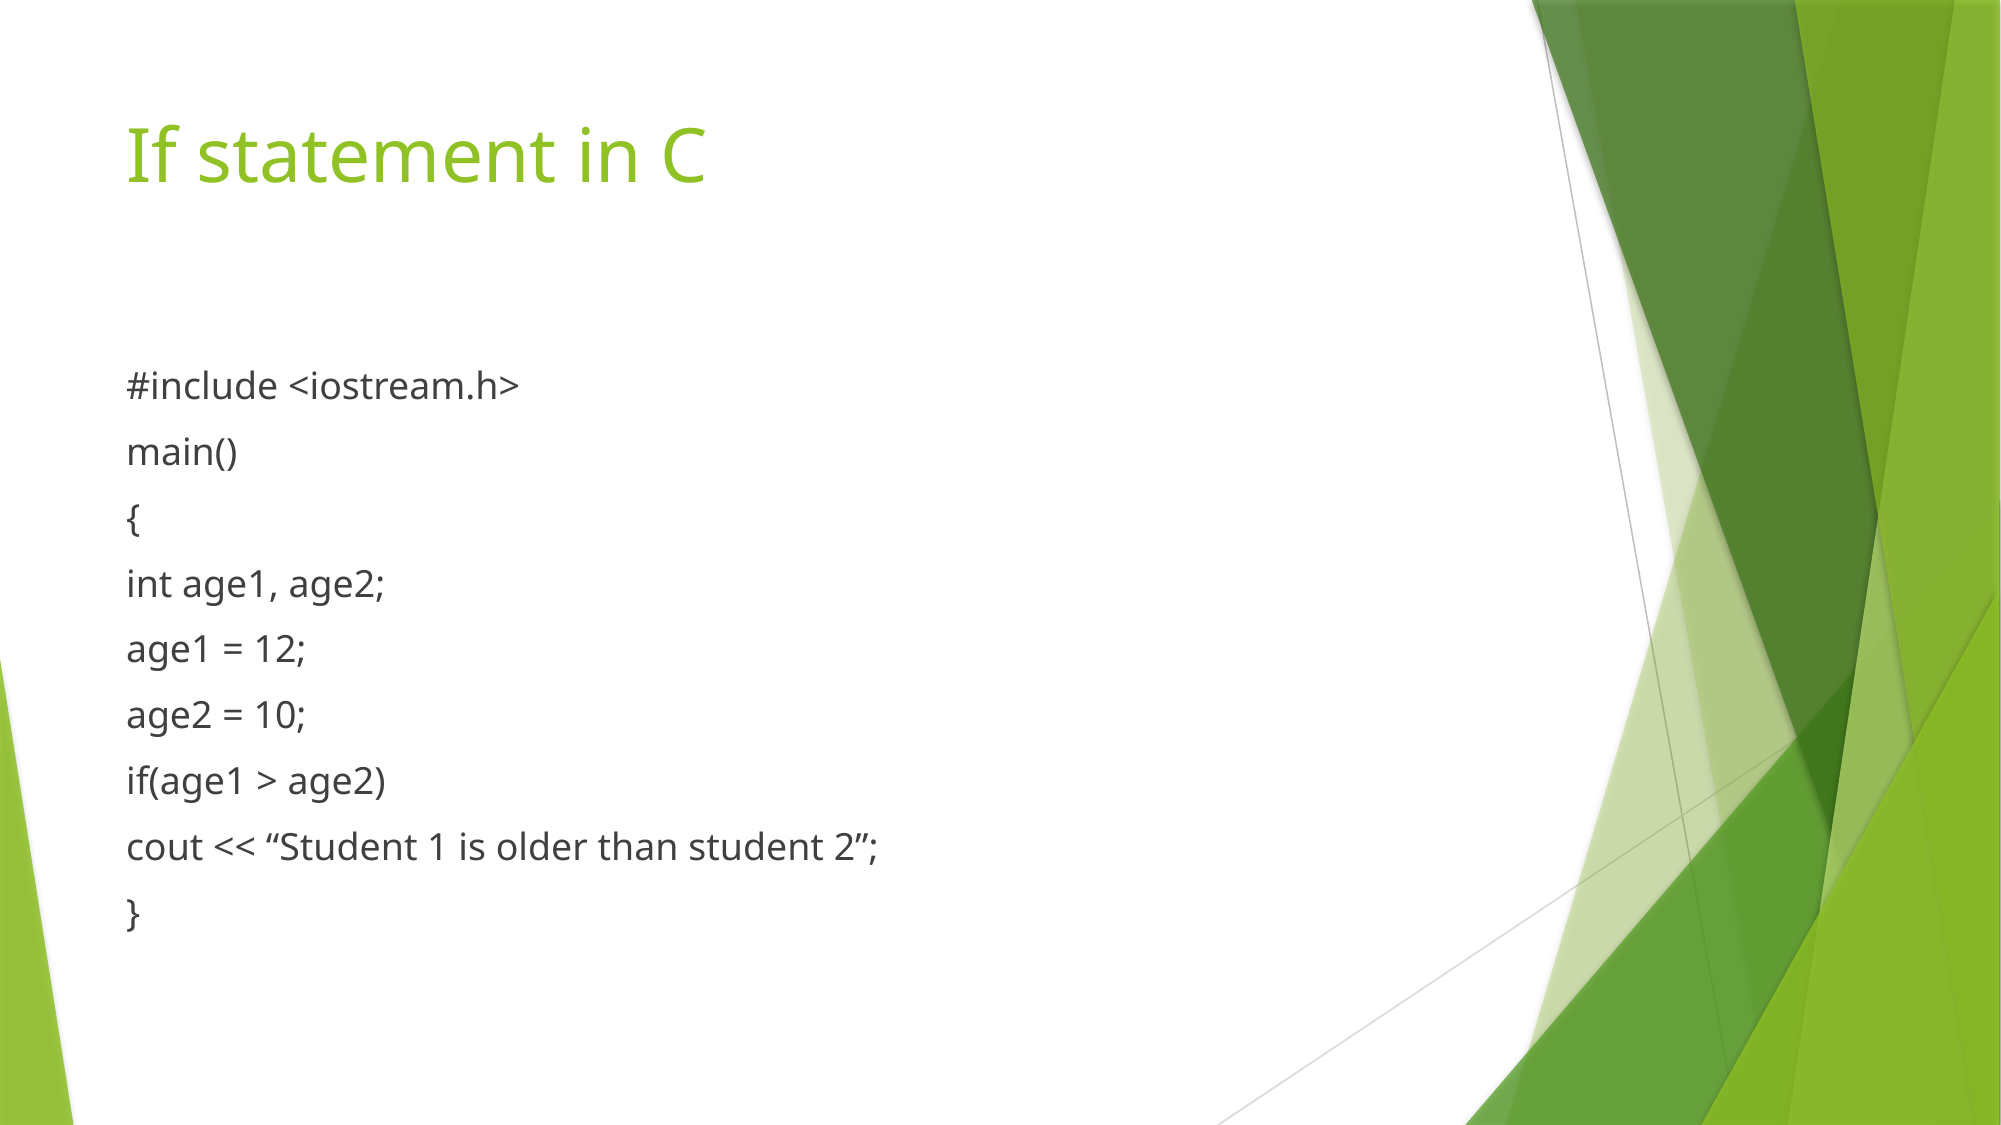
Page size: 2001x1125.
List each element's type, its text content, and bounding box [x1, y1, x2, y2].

list #include <iostream.h> main() { int age1, age2; age1 = 12; age2 = 10; if(age1 > age2) cout << “Student 1 is older than student 2”; } [111, 354, 1522, 992]
title If statement in C [111, 99, 1522, 317]
